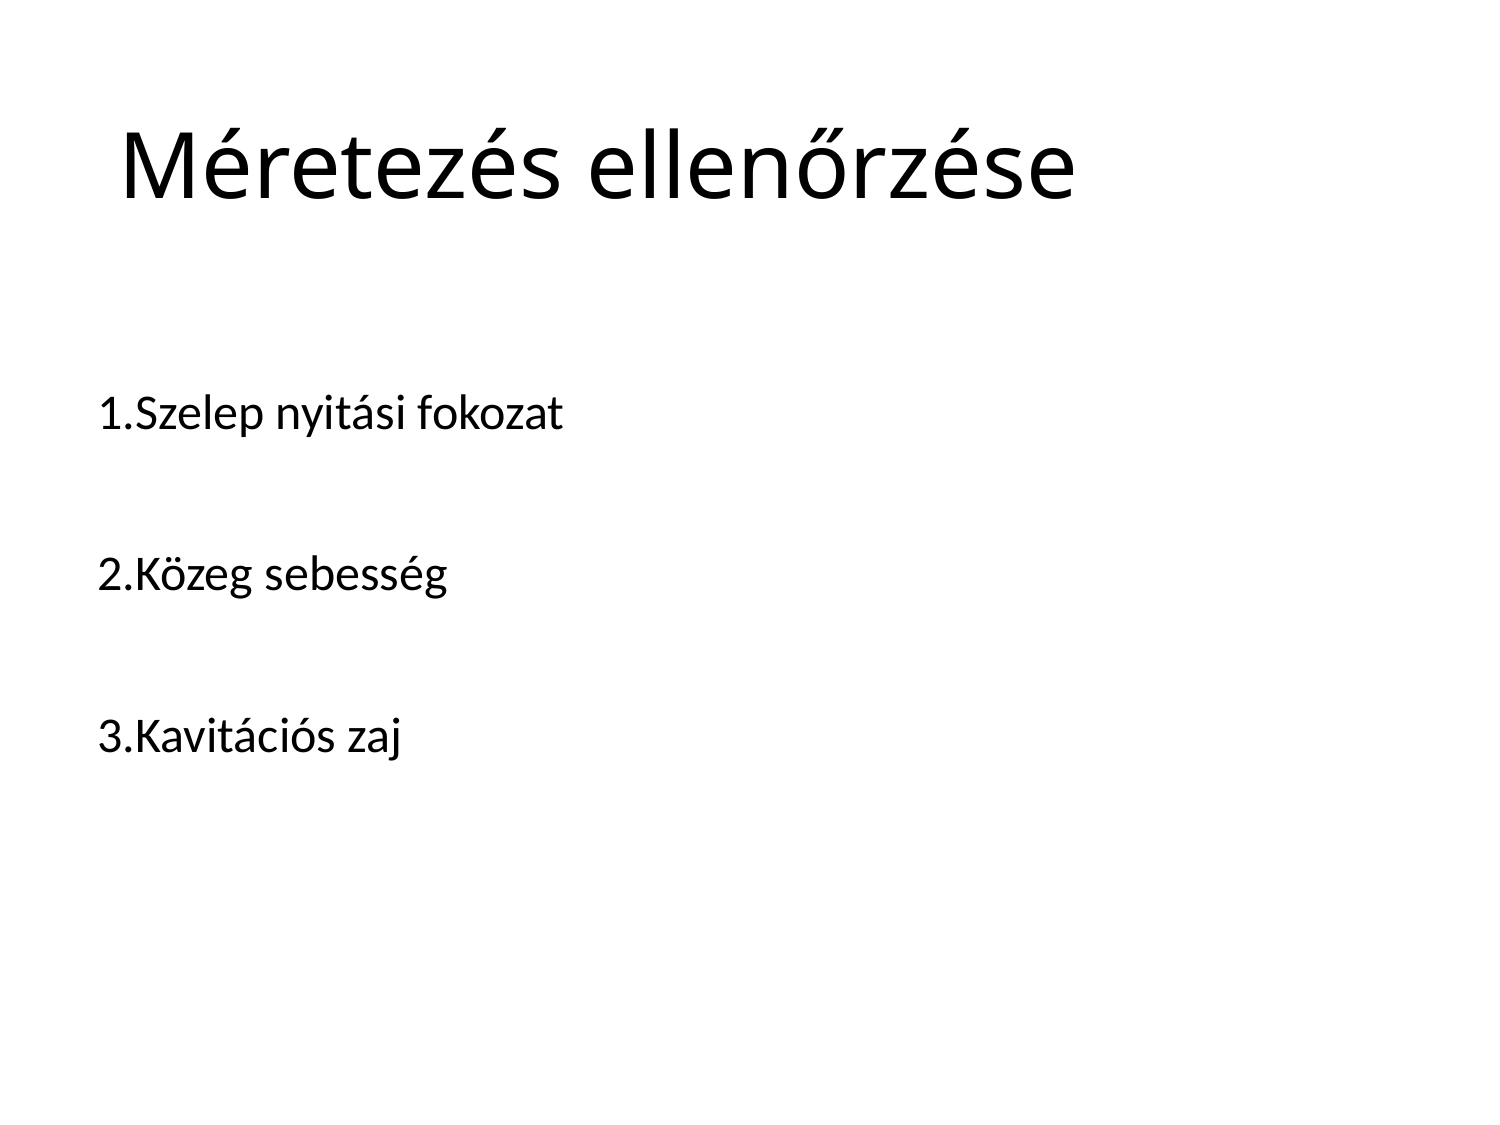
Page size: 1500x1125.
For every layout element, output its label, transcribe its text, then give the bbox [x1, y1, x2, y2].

title Méretezés ellenőrzése [103, 59, 1397, 278]
list Szelep nyitási fokozat Közeg sebesség Kavitációs zaj [82, 371, 1446, 1125]
